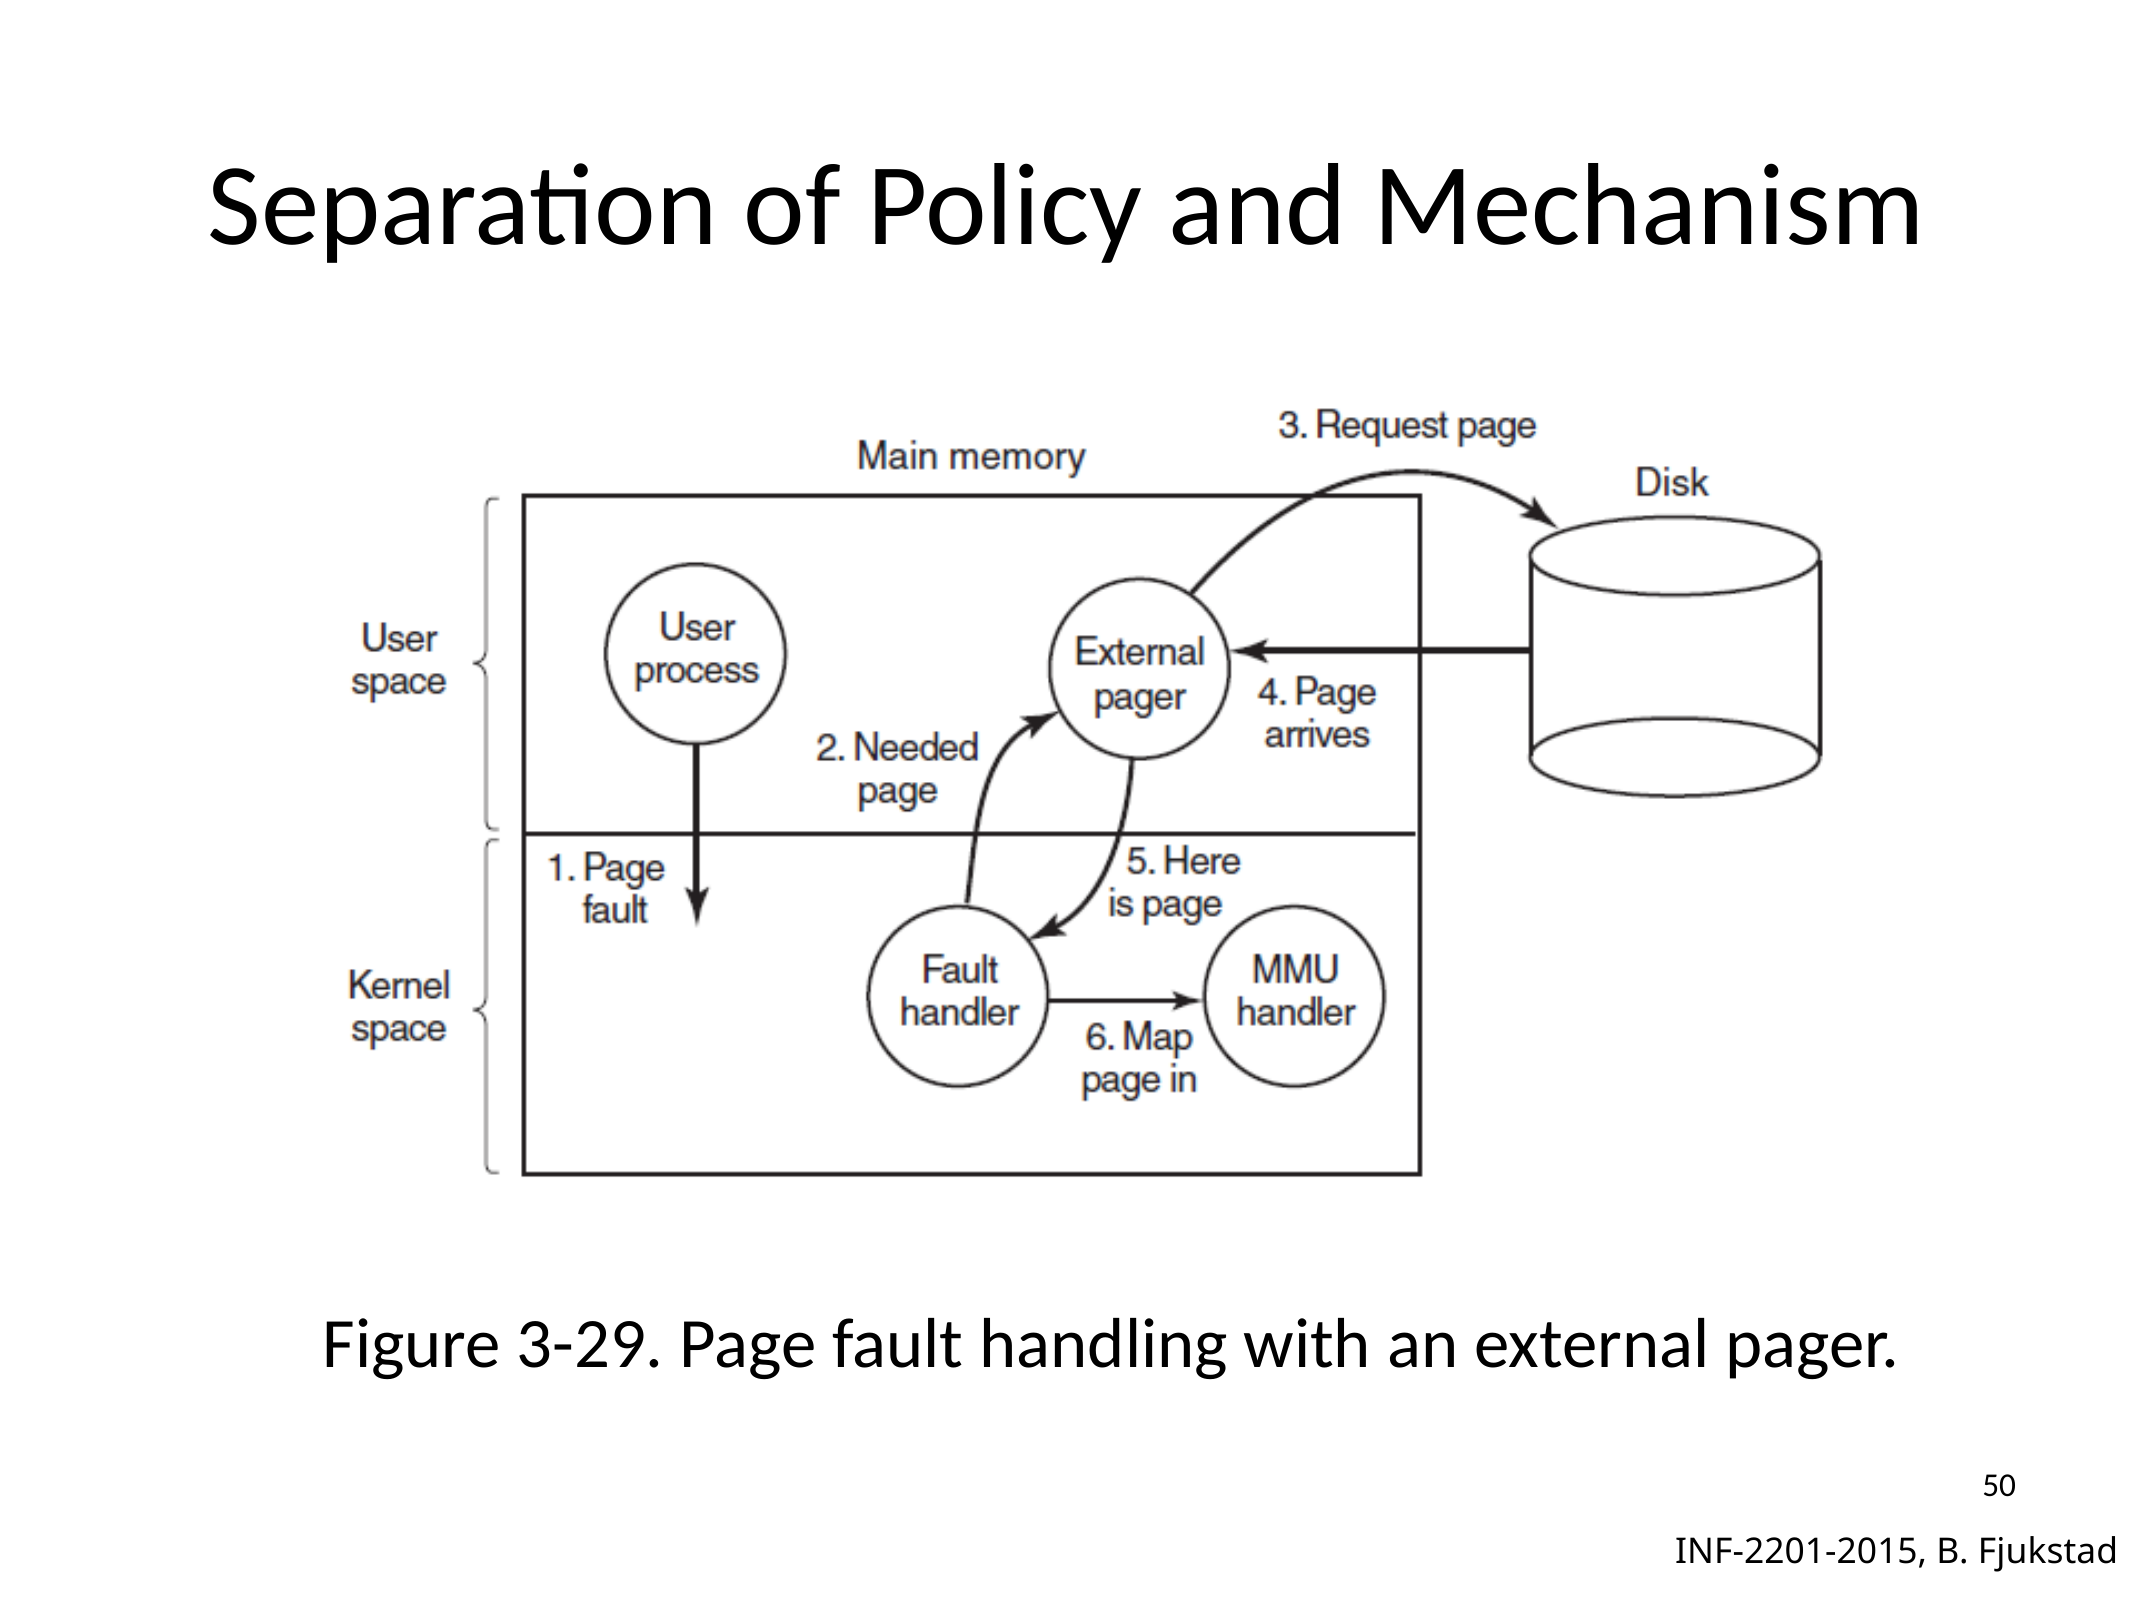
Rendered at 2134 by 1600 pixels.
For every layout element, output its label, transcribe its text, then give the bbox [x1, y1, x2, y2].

slide_number 50 [1528, 1439, 2028, 1527]
picture [290, 394, 1843, 1206]
title Separation of Policy and Mechanism [0, 63, 2134, 332]
text_box INF-2201-2015, B. Fjukstad [1666, 1519, 2127, 1579]
list Figure 3-29. Page fault handling with an external pager. [206, 1285, 2018, 1482]
